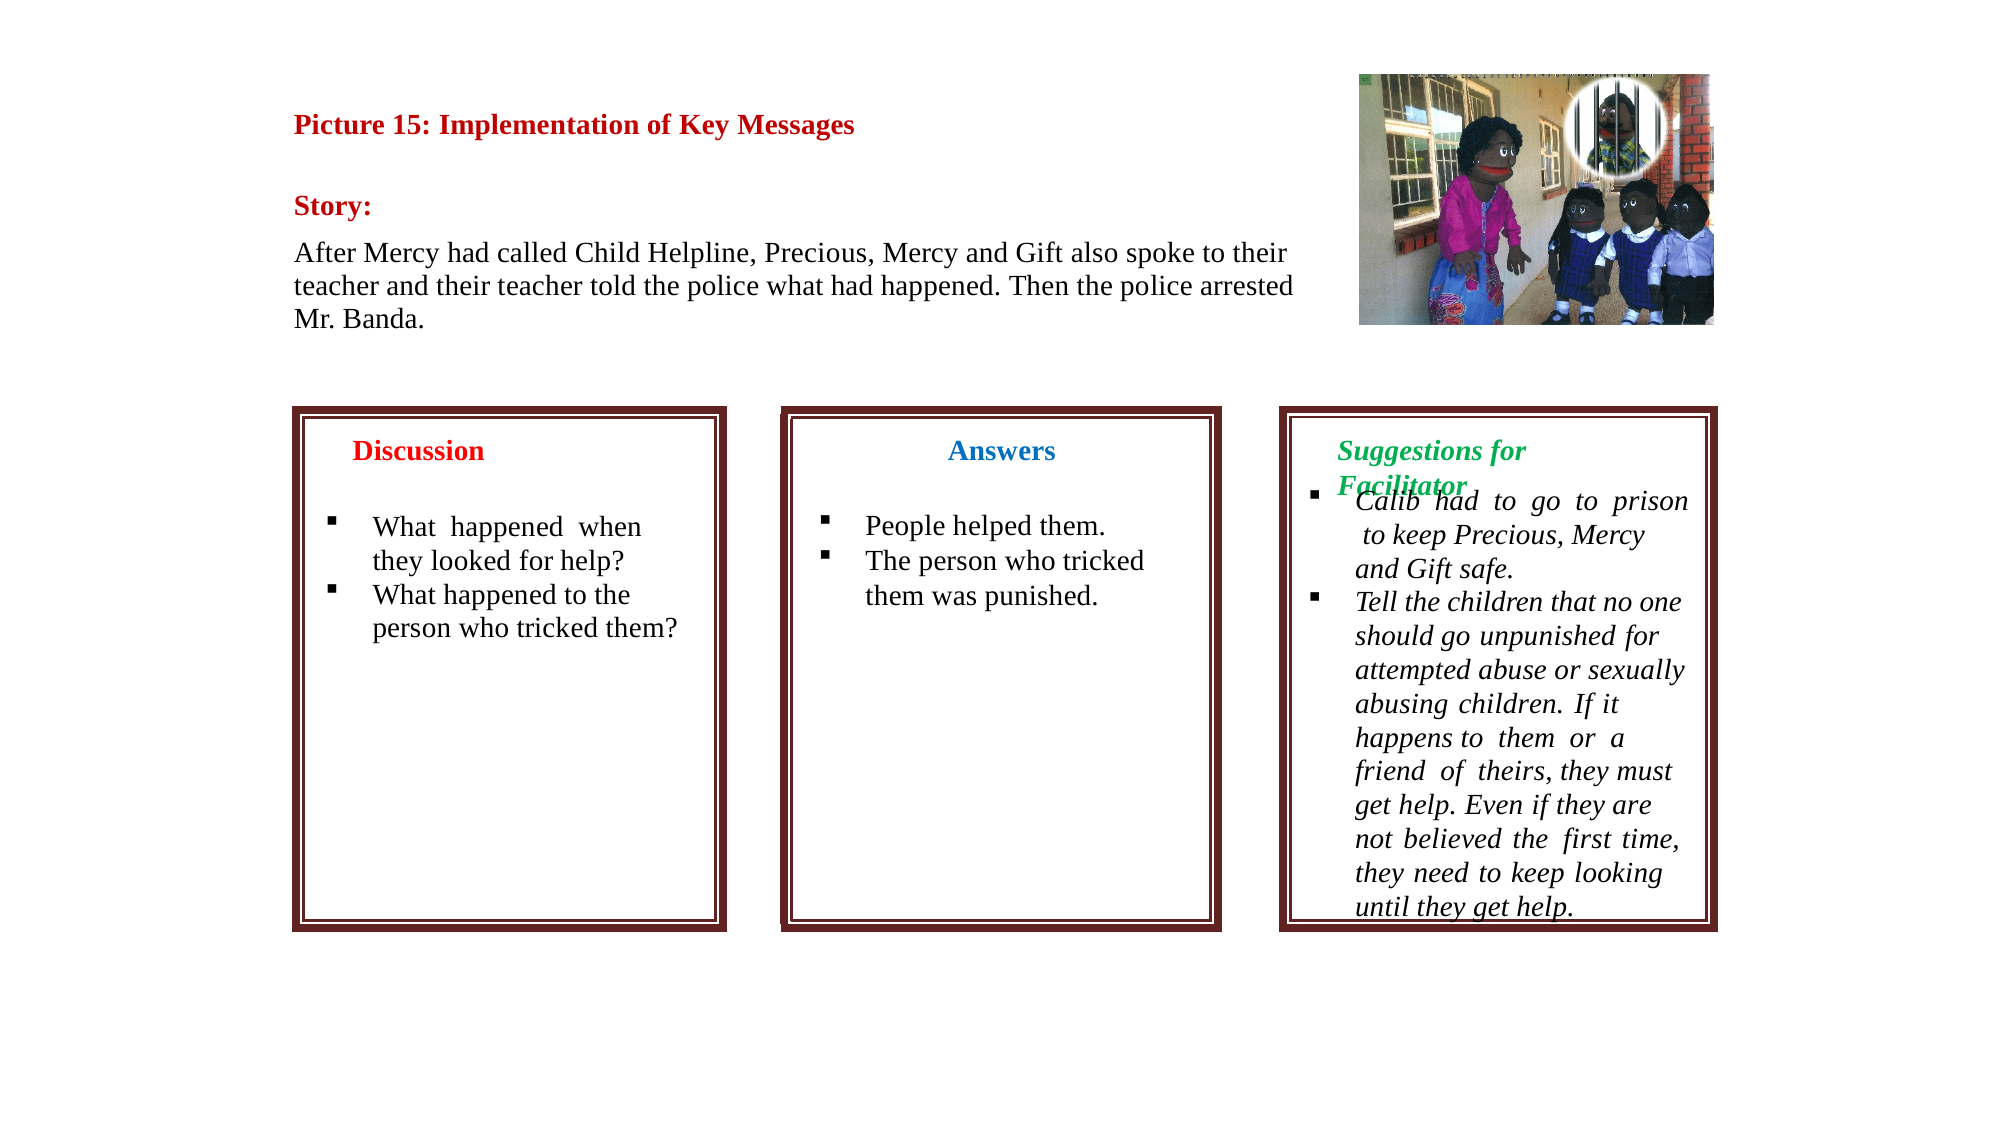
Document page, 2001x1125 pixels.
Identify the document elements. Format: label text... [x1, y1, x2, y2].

text_box Suggestions for Facilitator [1335, 431, 1662, 469]
text_box What happened when they looked for help? What happened to the person who tricked them? [323, 508, 708, 667]
text_box Answers [945, 431, 1058, 469]
text_box People helped them. The person who tricked them was punished. [816, 506, 1207, 610]
text_box Discussion [350, 431, 669, 469]
picture [1359, 74, 1714, 325]
text_box Picture 15: Implementation of Key Messages Story: After Mercy had called Child Helpline, Precious, Mercy and Gift also spoke to their teacher and their teacher told the police what had happened. Then the police arrested Mr. Banda. [291, 105, 1298, 351]
text_box Calib had to go to prison to keep Precious, Mercy and Gift safe. Tell the children that no one should go unpunished for attempted abuse or sexually abusing children. If it happens to them or a friend of theirs, they must get help. Even if they are not believed the first time, they need to keep looking until they get help. [1306, 482, 1696, 898]
